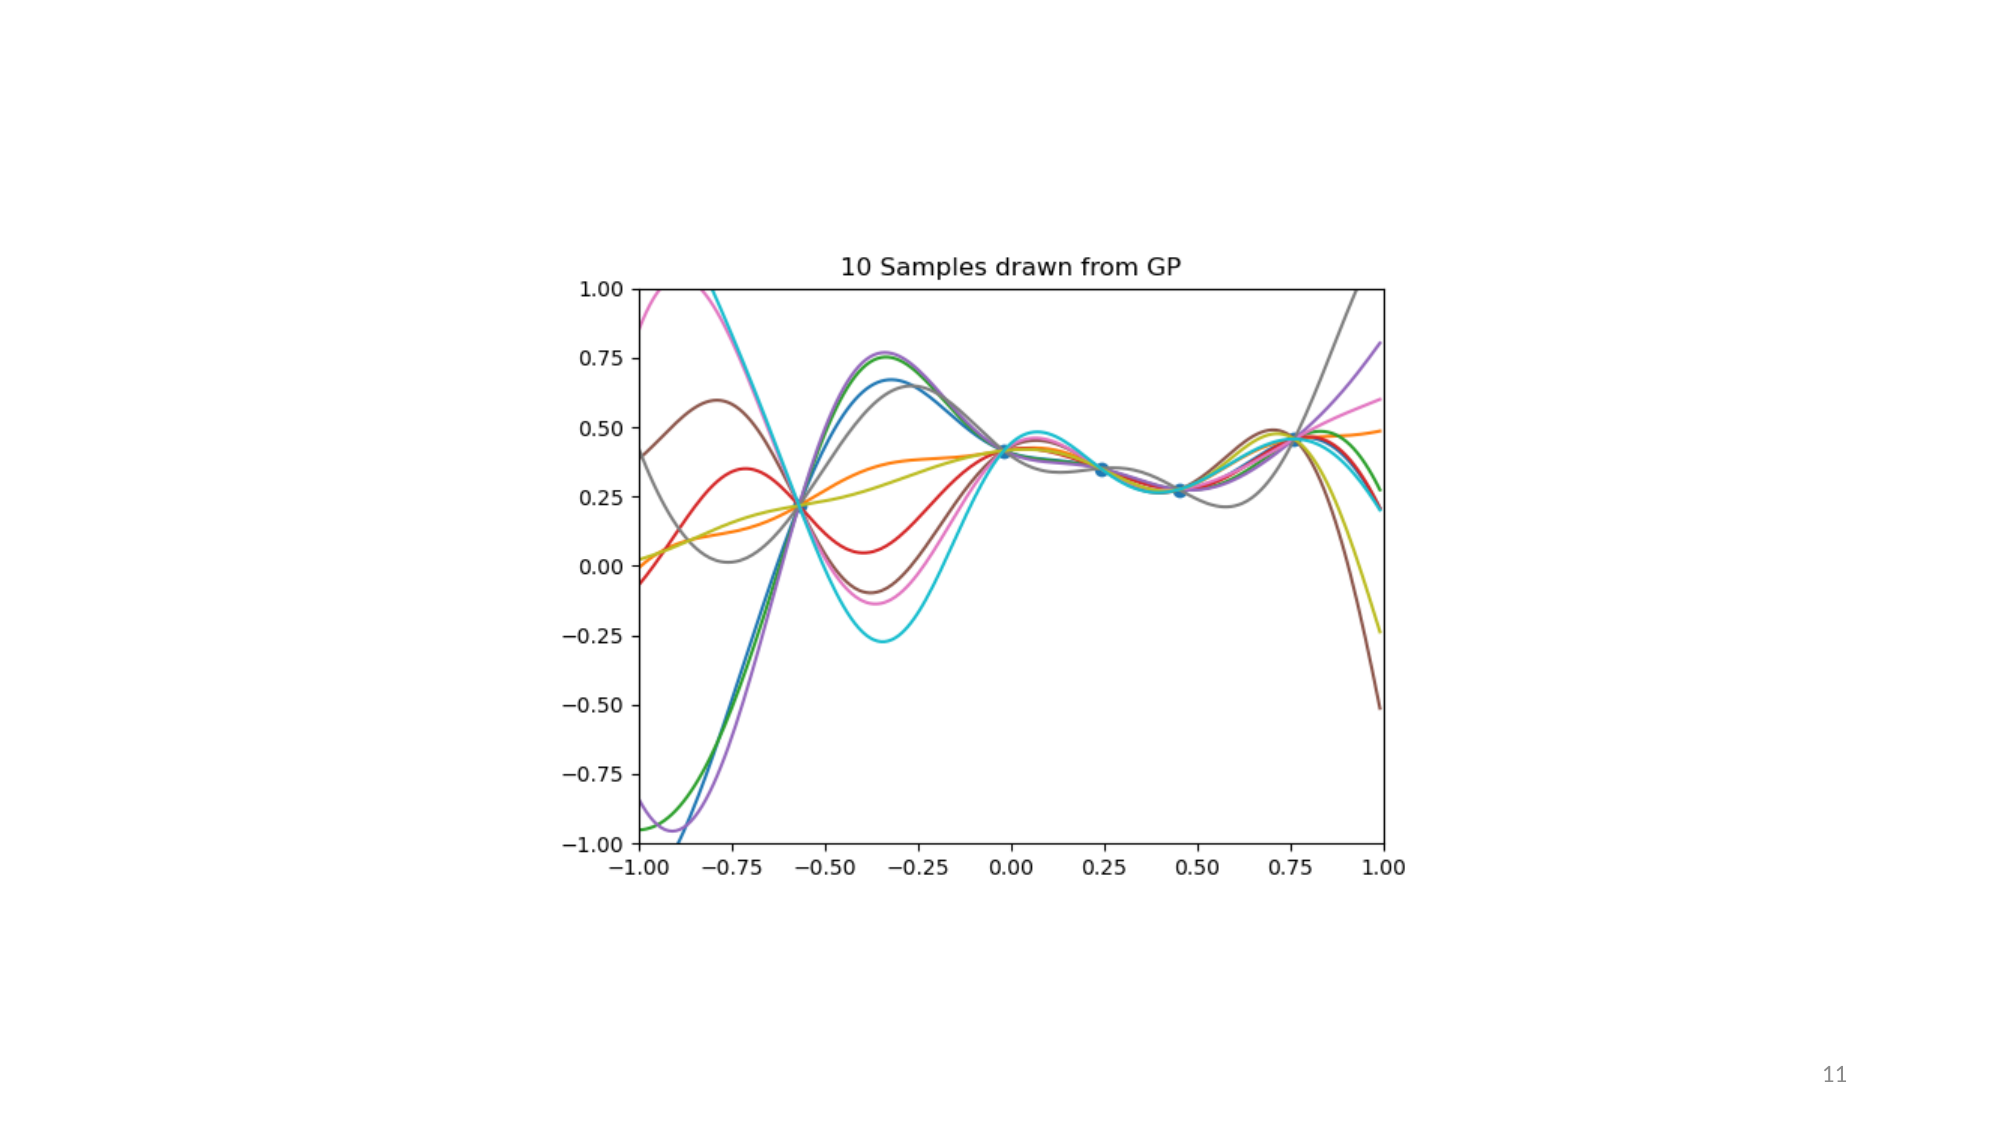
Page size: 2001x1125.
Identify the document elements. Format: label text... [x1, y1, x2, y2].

slide_number 11 [1412, 1042, 1863, 1103]
picture [519, 202, 1480, 923]
